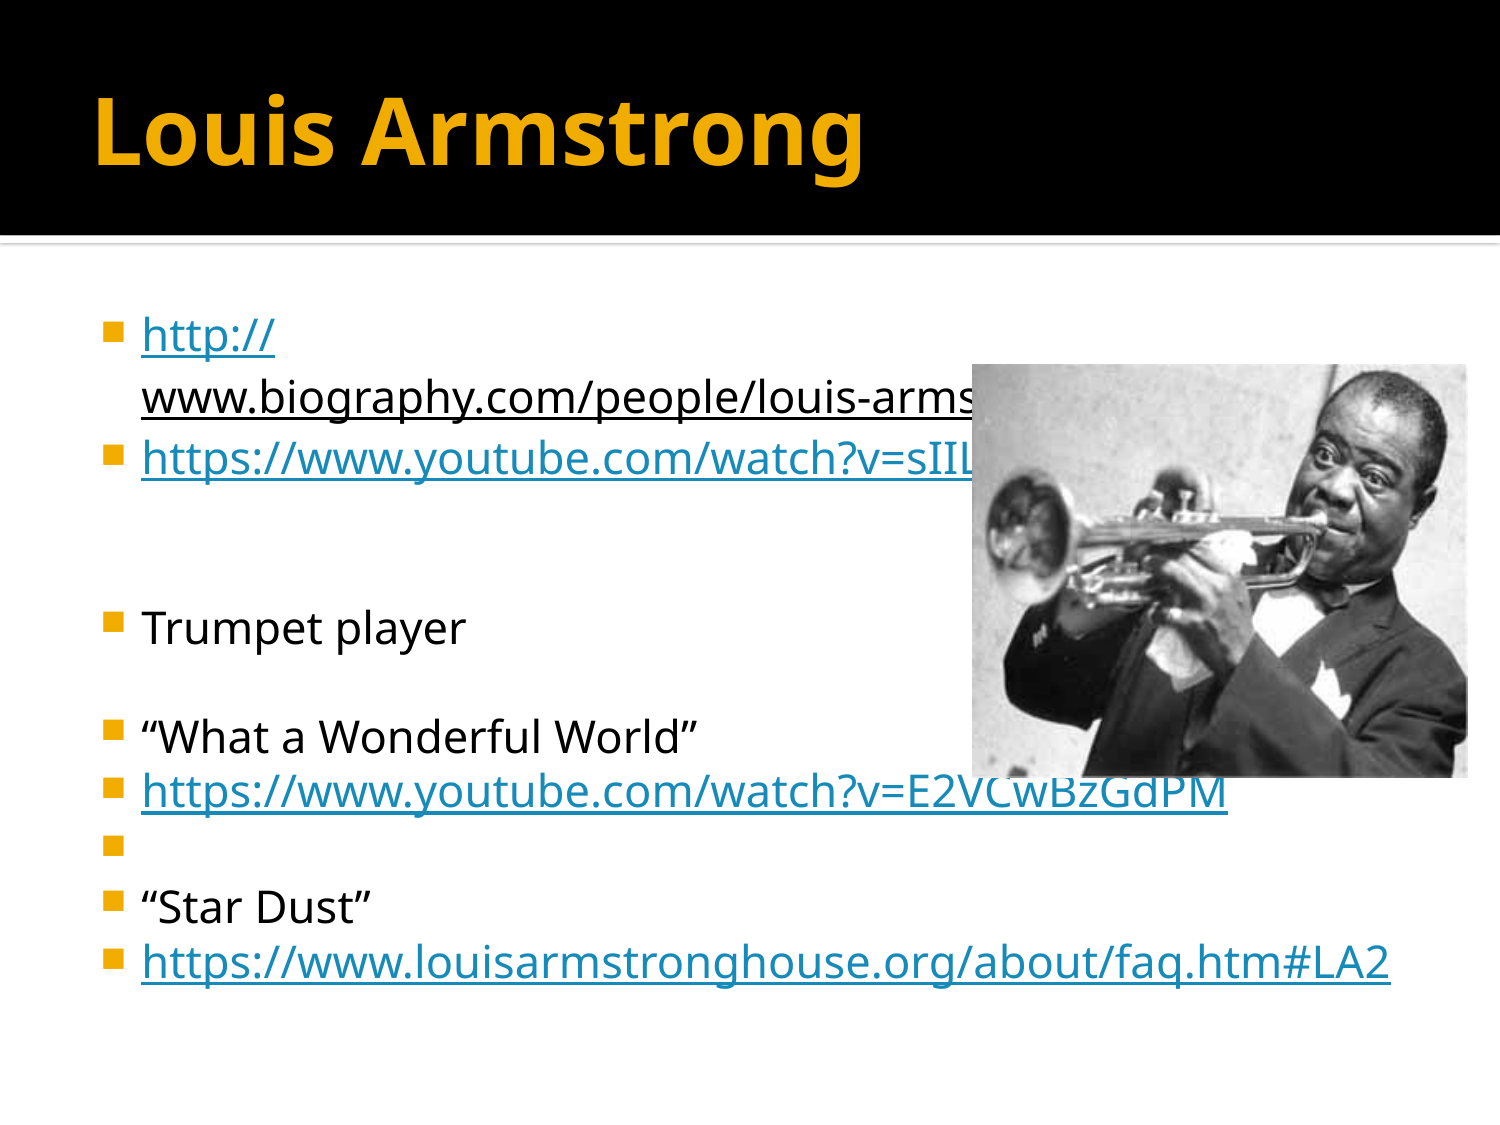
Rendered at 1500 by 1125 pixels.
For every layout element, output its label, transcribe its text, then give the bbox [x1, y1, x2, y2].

title Louis Armstrong [75, 25, 1425, 231]
list http://www.biography.com/people/louis-armstrong-9188912 OR https://www.youtube.com/watch?v=sIILBeUrYLk\ Trumpet player “What a Wonderful World” https://www.youtube.com/watch?v=E2VCwBzGdPM “Star Dust” https://www.louisarmstronghouse.org/about/faq.htm#LA2 [75, 291, 1425, 1050]
picture [972, 364, 1468, 778]
